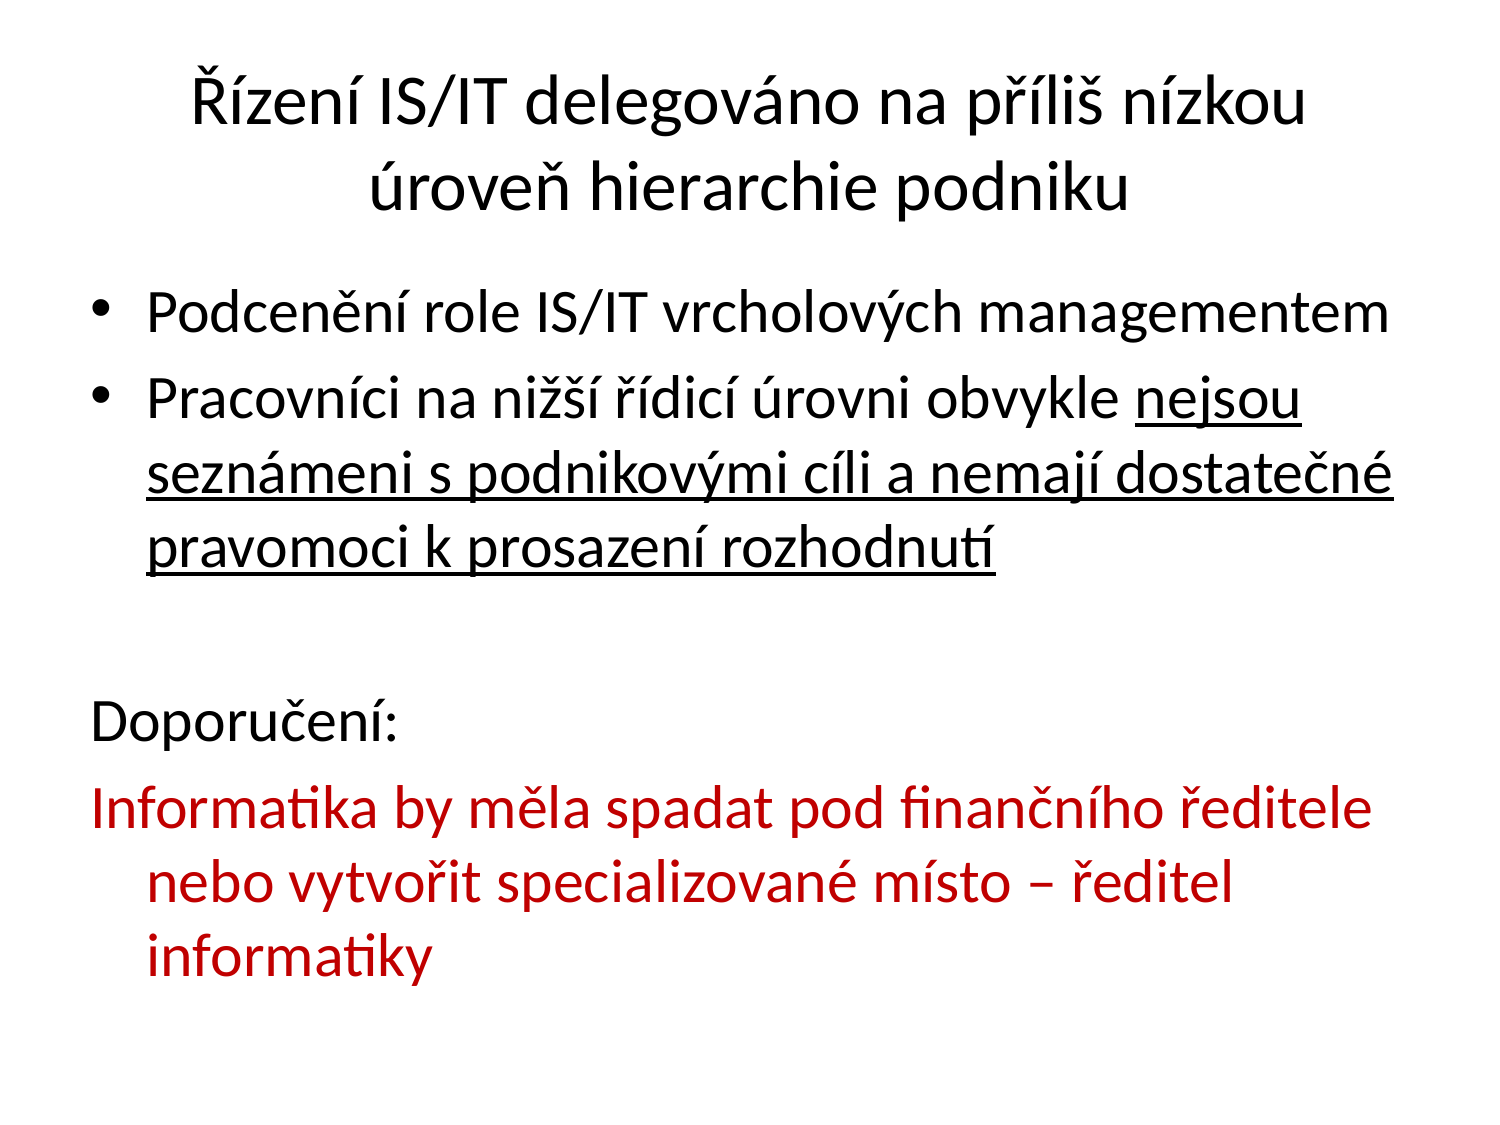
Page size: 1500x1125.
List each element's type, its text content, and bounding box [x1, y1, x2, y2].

list Podcenění role IS/IT vrcholových managementem Pracovníci na nižší řídicí úrovni obvykle nejsou seznámeni s podnikovými cíli a nemají dostatečné pravomoci k prosazení rozhodnutí Doporučení: Informatika by měla spadat pod finančního ředitele nebo vytvořit specializované místo – ředitel informatiky [75, 262, 1425, 1005]
title Řízení IS/IT delegováno na příliš nízkou úroveň hierarchie podniku [75, 45, 1425, 233]
